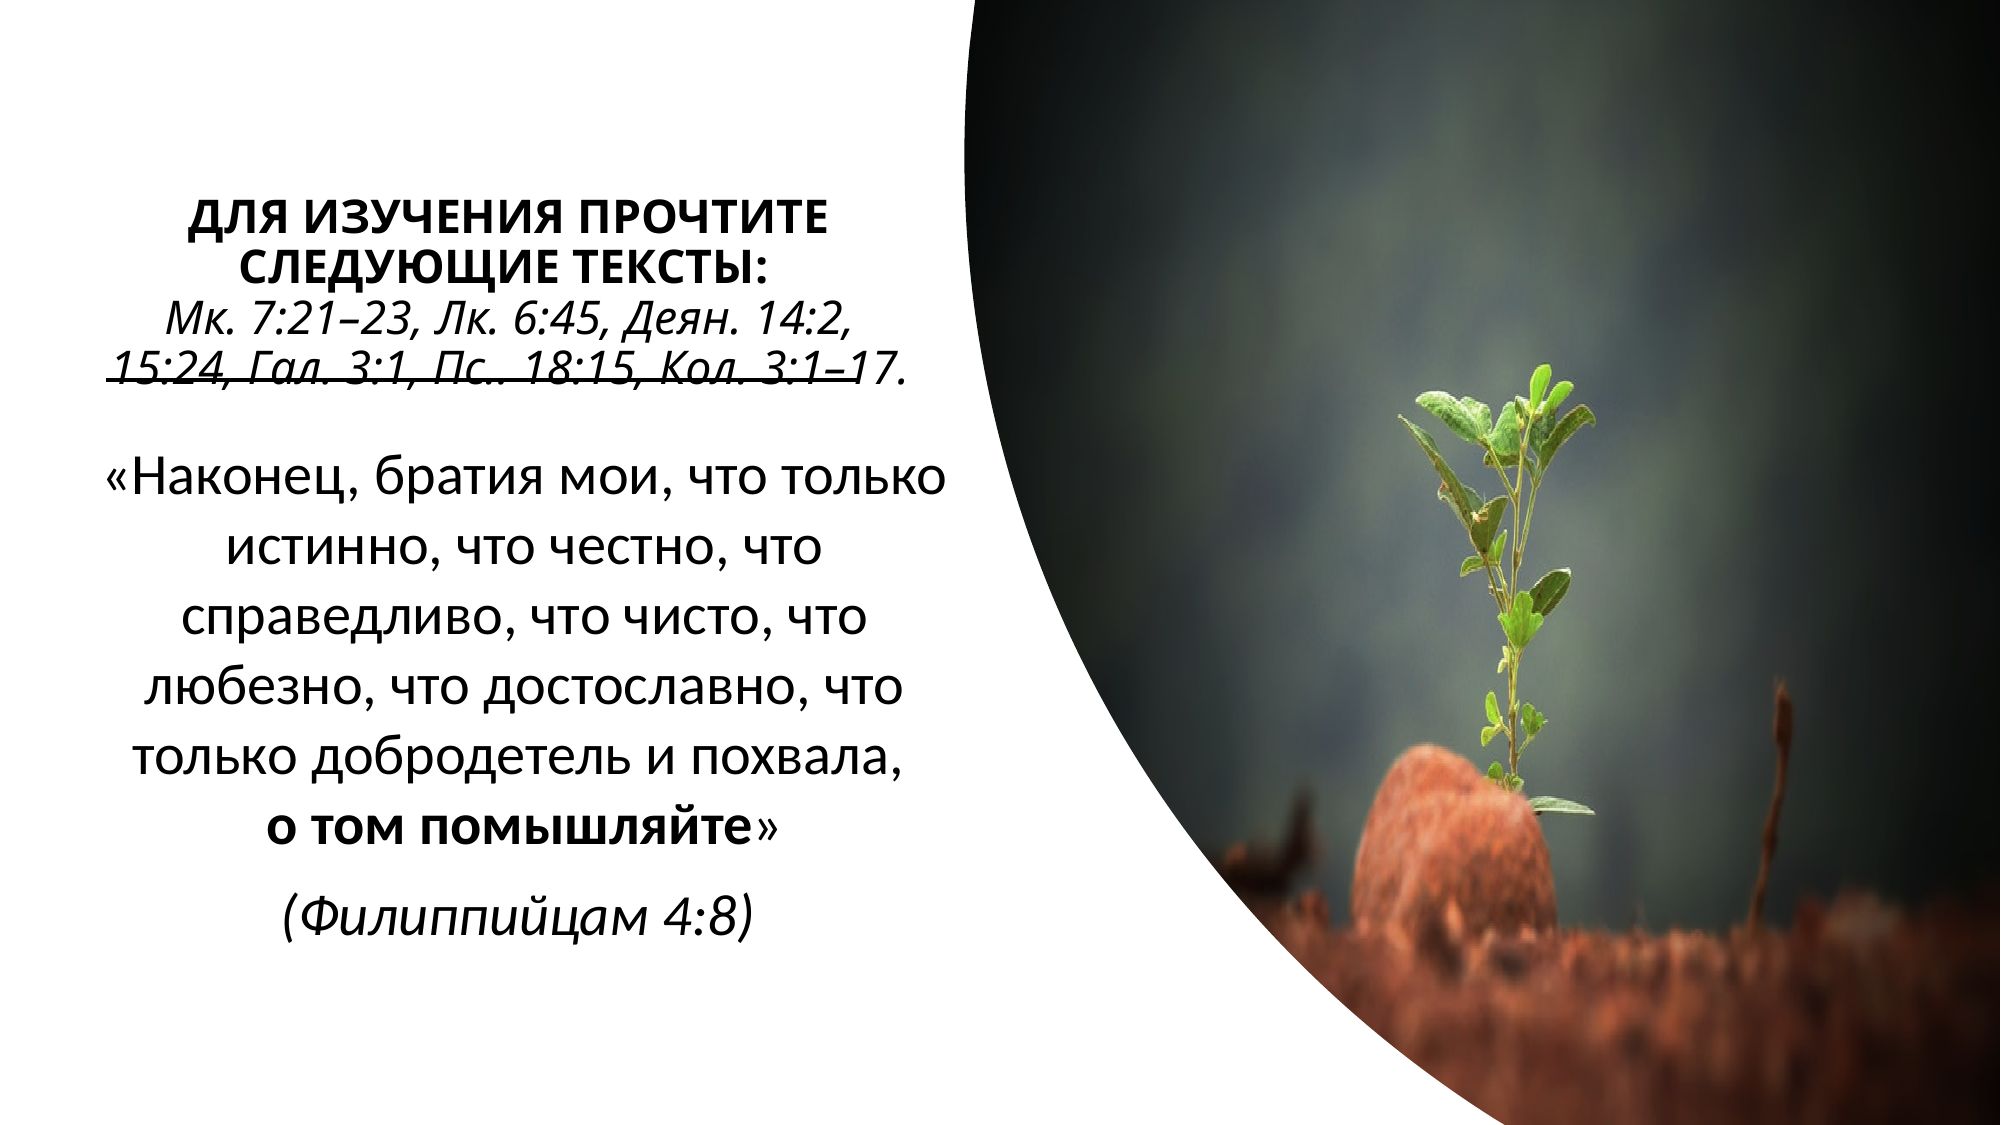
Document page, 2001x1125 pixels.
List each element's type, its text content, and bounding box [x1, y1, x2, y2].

title ДЛЯ ИЗУЧЕНИЯ ПРОЧТИТЕ СЛЕДУЮЩИЕ ТЕКСТЫ: Mк. 7:21–23, Лк. 6:45, Деян. 14:2, 15:24, Гал. 3:1, Пс.. 18:15, Кол. 3:1–17. [89, 183, 930, 429]
picture [964, 0, 2000, 1125]
list «Наконец, братия мои, что только истинно, что честно, что справедливо, что чисто, что любезно, что достославно, что только добродетель и похвала, о том помышляйте» (Филиппийцам 4:8) [78, 429, 964, 998]
